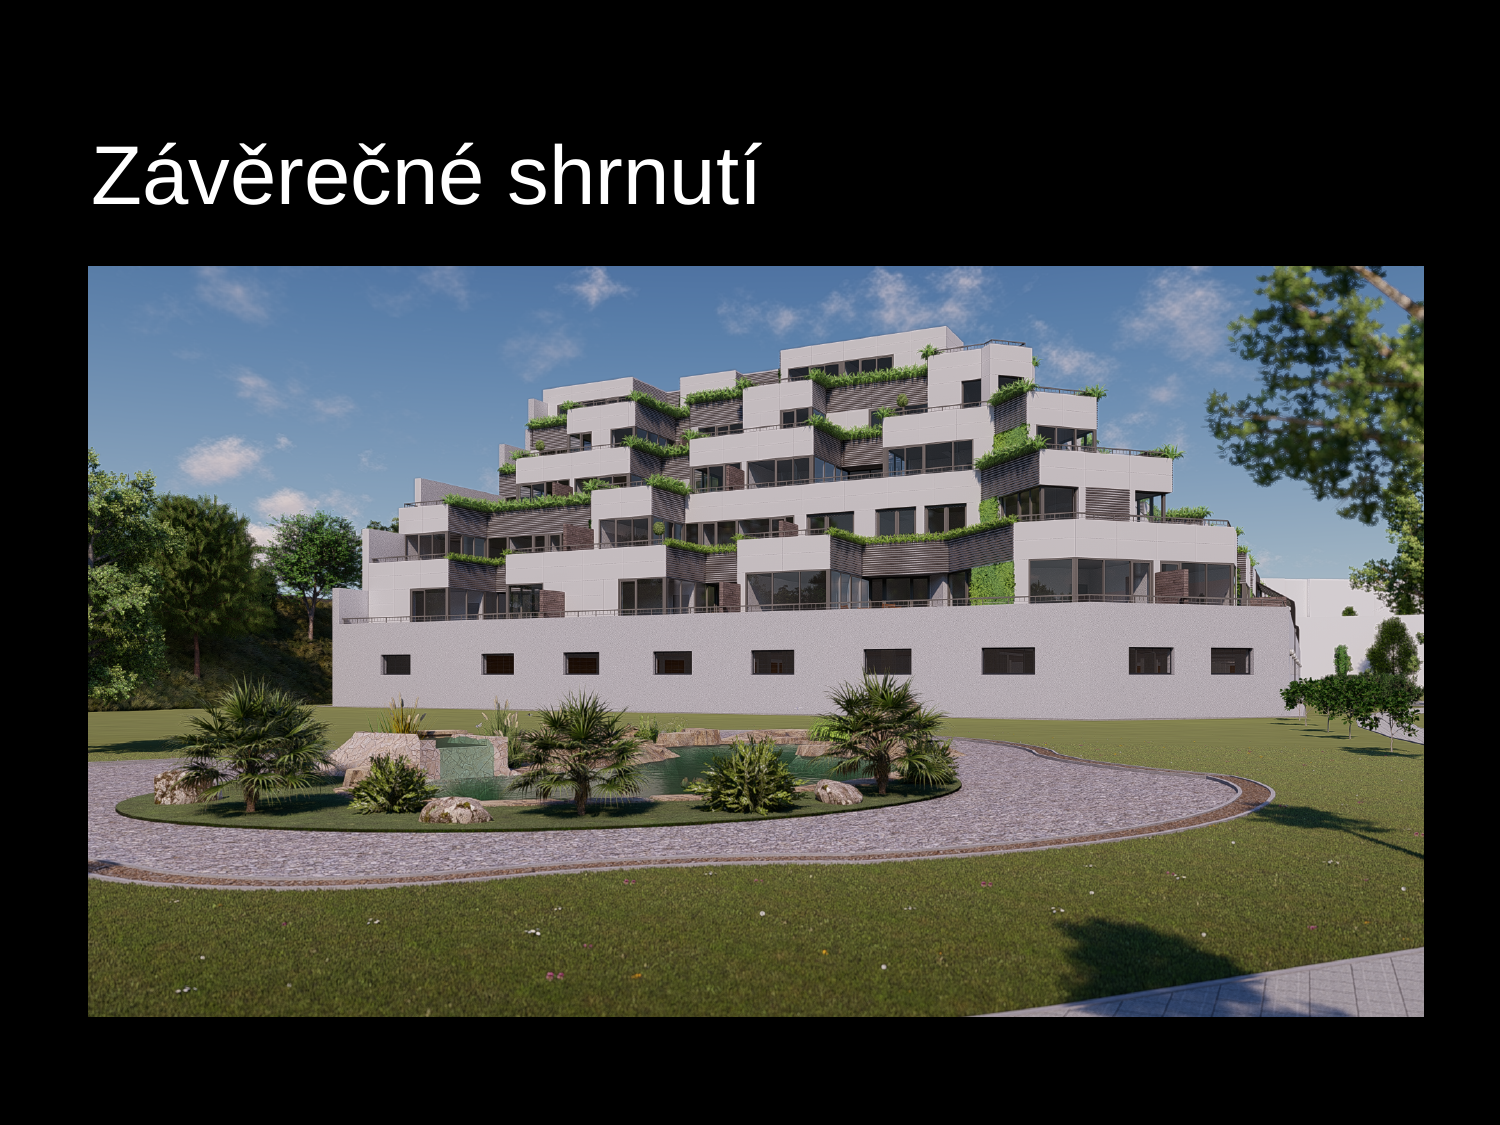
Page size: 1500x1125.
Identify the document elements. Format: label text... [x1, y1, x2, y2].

title Závěrečné shrnutí [76, 78, 1484, 265]
picture [88, 265, 1424, 1018]
